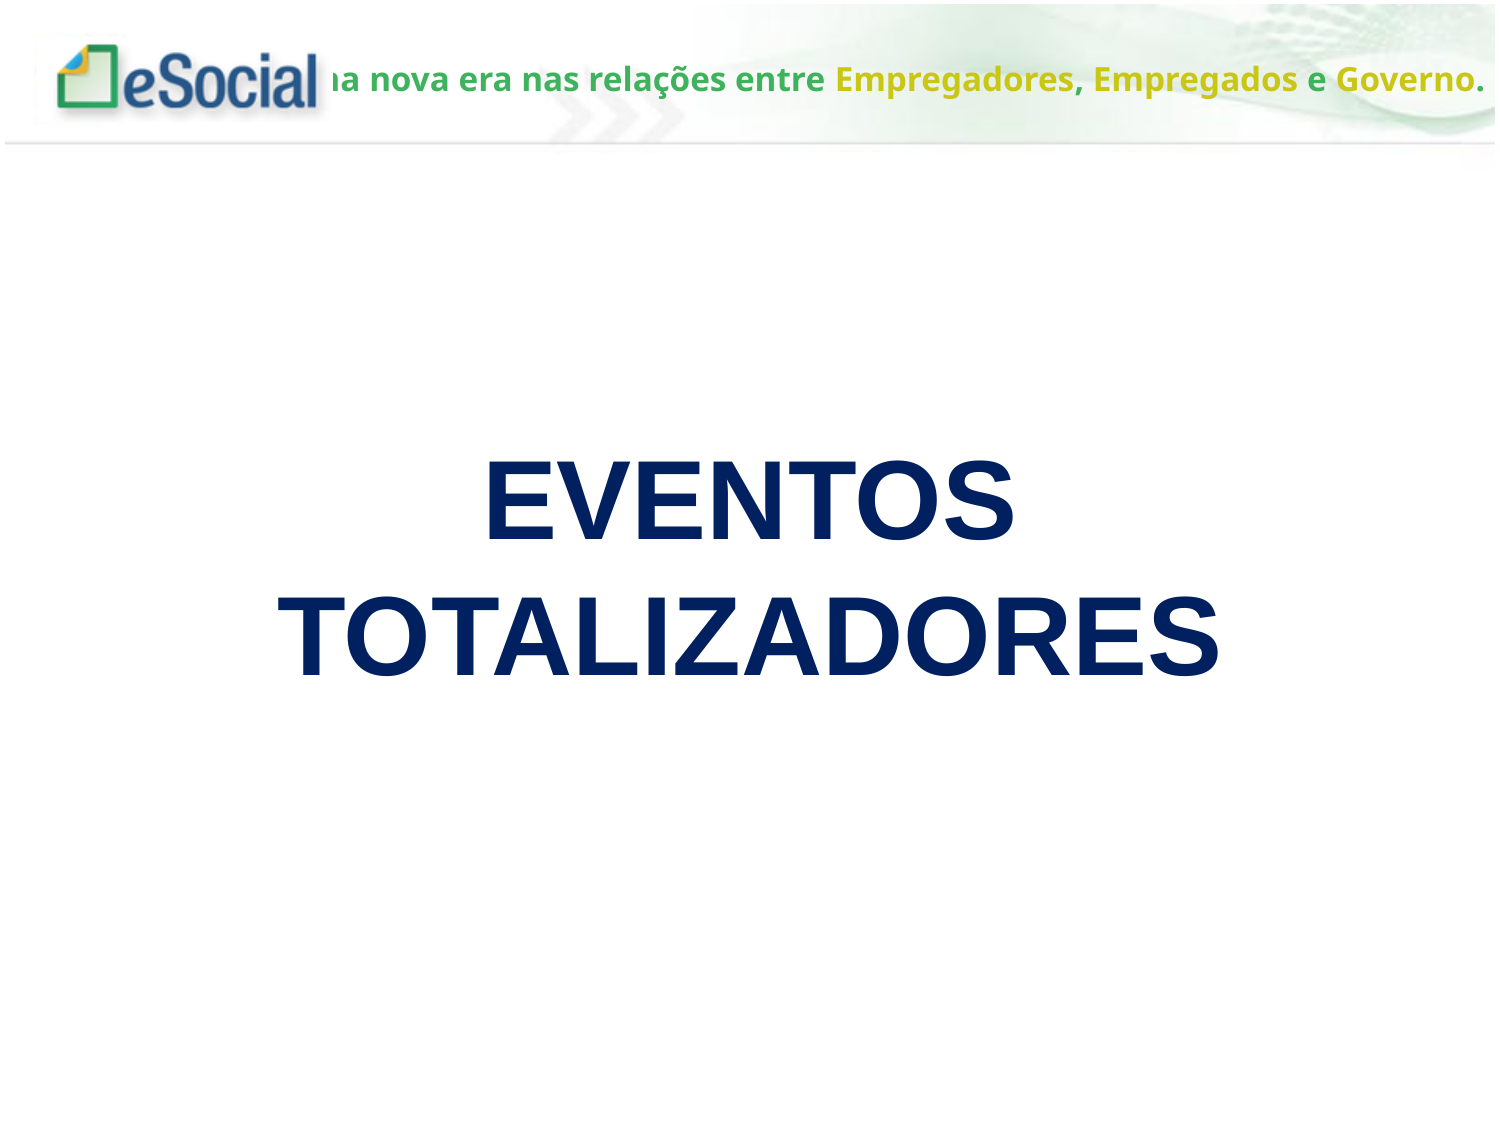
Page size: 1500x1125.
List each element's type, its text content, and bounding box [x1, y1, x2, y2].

title EVENTOS TOTALIZADORES [75, 468, 1425, 657]
picture [5, 4, 1495, 1121]
